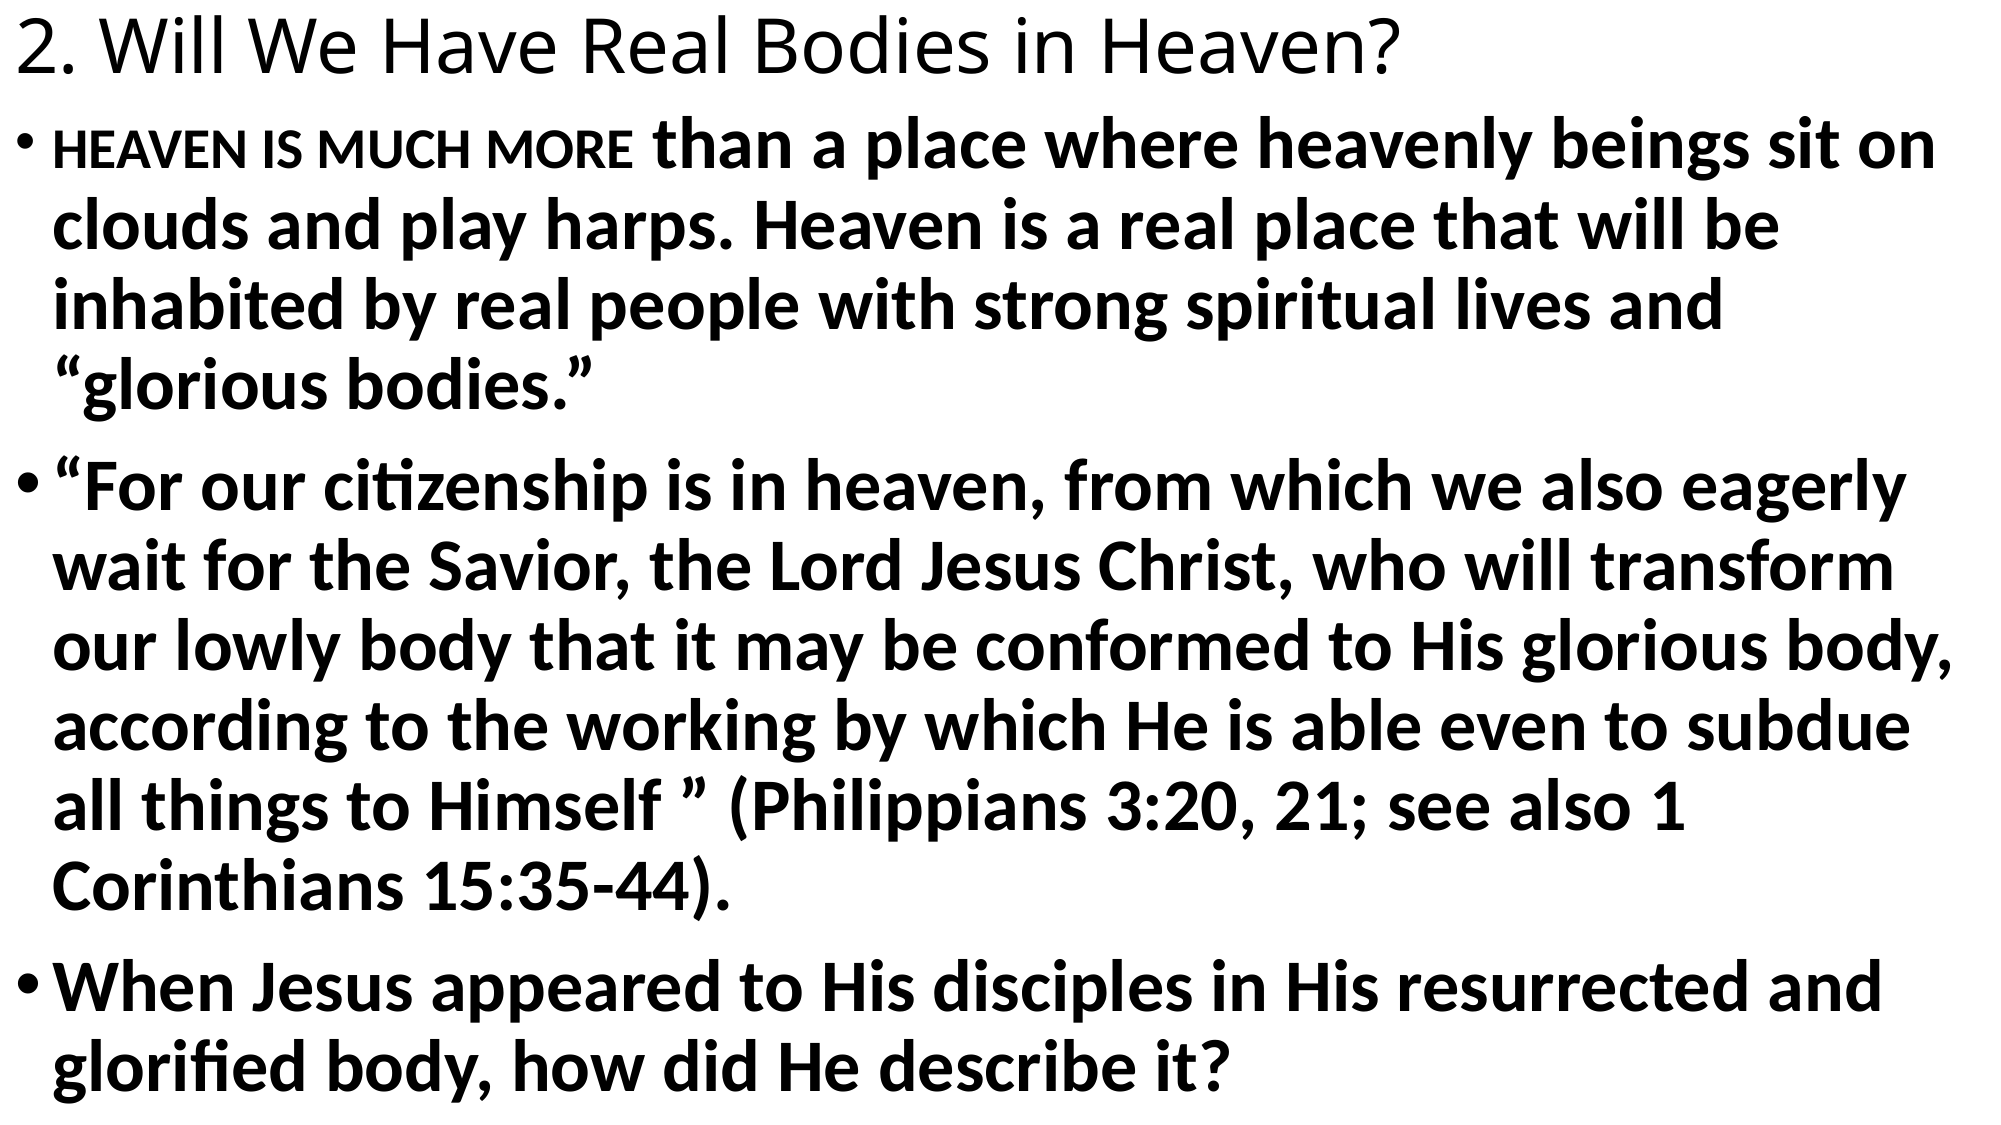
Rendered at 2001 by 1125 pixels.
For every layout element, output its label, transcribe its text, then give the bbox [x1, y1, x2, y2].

list HEAVEN IS MUCH MORE than a place where heavenly beings sit on clouds and play harps. Heaven is a real place that will be inhabited by real people with strong spiritual lives and “glorious bodies.” “For our citizenship is in heaven, from which we also eagerly wait for the Savior, the Lord Jesus Christ, who will transform our lowly body that it may be conformed to His glorious body, according to the working by which He is able even to subdue all things to Himself ” (Philippians 3:20, 21; see also 1 Corinthians 15:35-44). When Jesus appeared to His disciples in His resurrected and glorified body, how did He describe it? [0, 97, 2000, 1125]
title 2. Will We Have Real Bodies in Heaven? [0, 0, 2000, 97]
